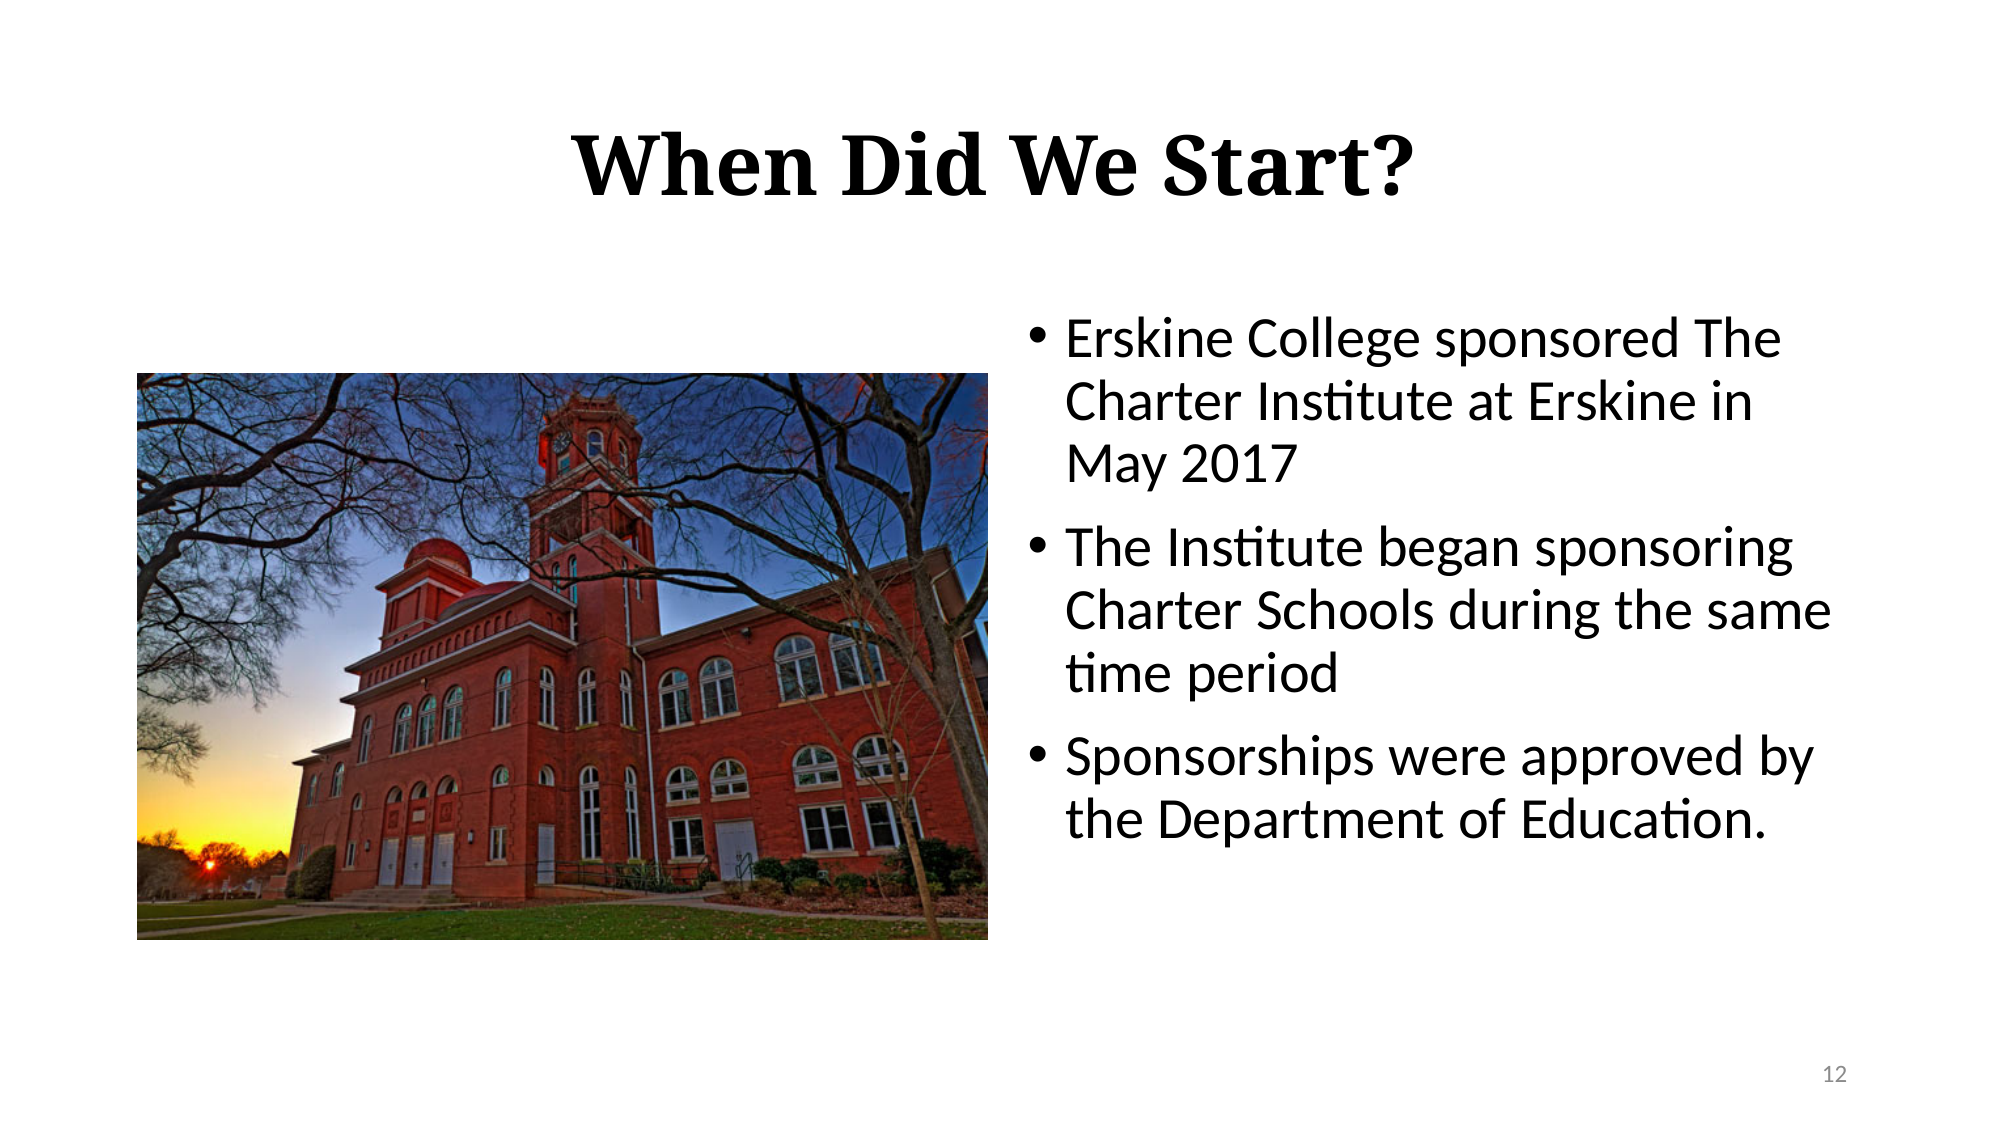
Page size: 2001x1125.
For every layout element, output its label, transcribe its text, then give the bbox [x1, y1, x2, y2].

title When Did We Start? [126, 59, 1863, 278]
list Erskine College sponsored The Charter Institute at Erskine in May 2017 The Institute began sponsoring Charter Schools during the same time period Sponsorships were approved by the Department of Education. [1012, 299, 1863, 1014]
slide_number 12 [1412, 1042, 1863, 1103]
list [137, 373, 988, 940]
